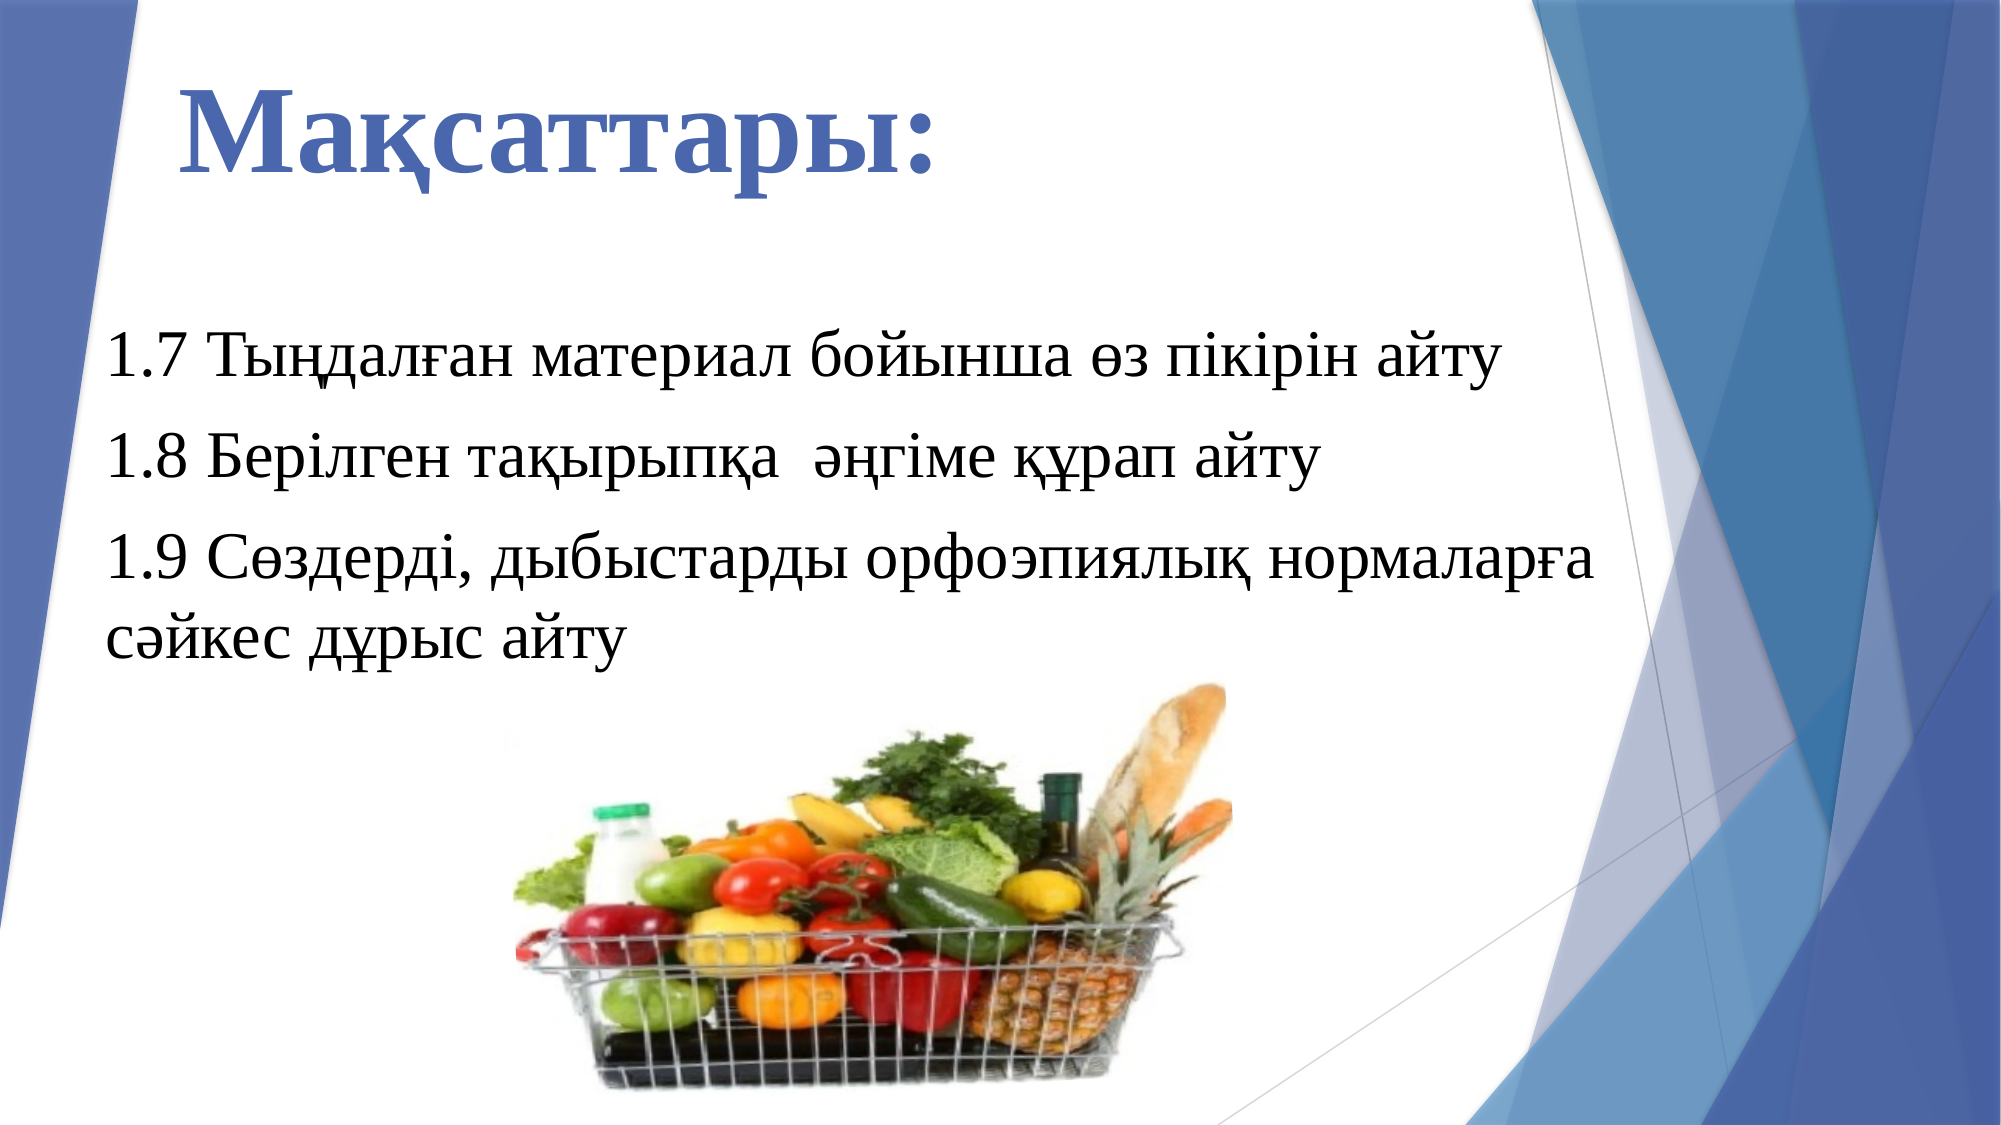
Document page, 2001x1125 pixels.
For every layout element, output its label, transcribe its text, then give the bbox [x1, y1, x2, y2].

title Мақсаттары: [163, 88, 1548, 302]
picture [502, 672, 1248, 1112]
subtitle 1.7 Тыңдалған материал бойынша өз пікірін айту 1.8 Берілген тақырыпқа әңгіме құрап айту 1.9 Сөздерді, дыбыстарды орфоэпиялық нормаларға сәйкес дұрыс айту [90, 302, 1621, 845]
